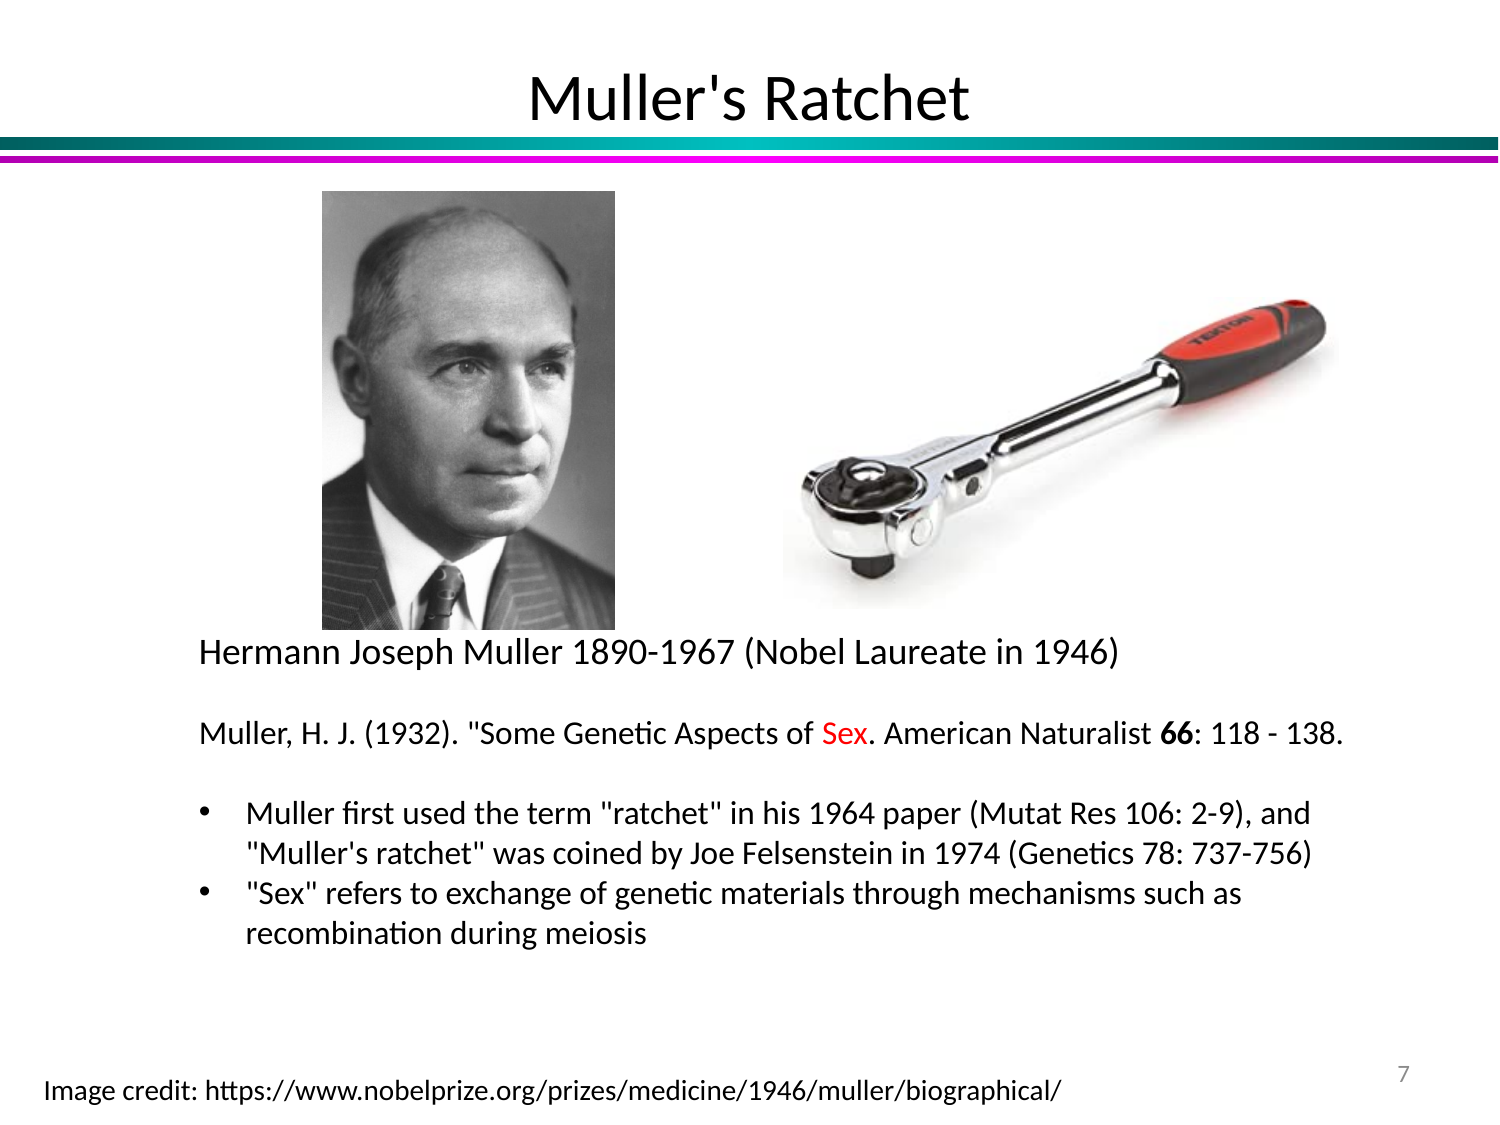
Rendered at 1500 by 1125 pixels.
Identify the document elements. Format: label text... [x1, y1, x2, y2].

slide_number 7 [1338, 1042, 1425, 1103]
text_box Image credit: https://www.nobelprize.org/prizes/medicine/1946/muller/biographical/ [28, 1064, 1120, 1115]
picture [783, 297, 1339, 609]
title Muller's Ratchet [75, 45, 1425, 142]
text_box Hermann Joseph Muller 1890-1967 (Nobel Laureate in 1946) Muller, H. J. (1932). "Some Genetic Aspects of Sex. American Naturalist 66: 118 - 138. Muller first used the term "ratchet" in his 1964 paper (Mutat Res 106: 2-9), and "Muller's ratchet" was coined by Joe Felsenstein in 1974 (Genetics 78: 737-756) "Sex" refers to exchange of genetic materials through mechanisms such as recombination during meiosis [183, 619, 1397, 959]
picture [321, 190, 615, 630]
